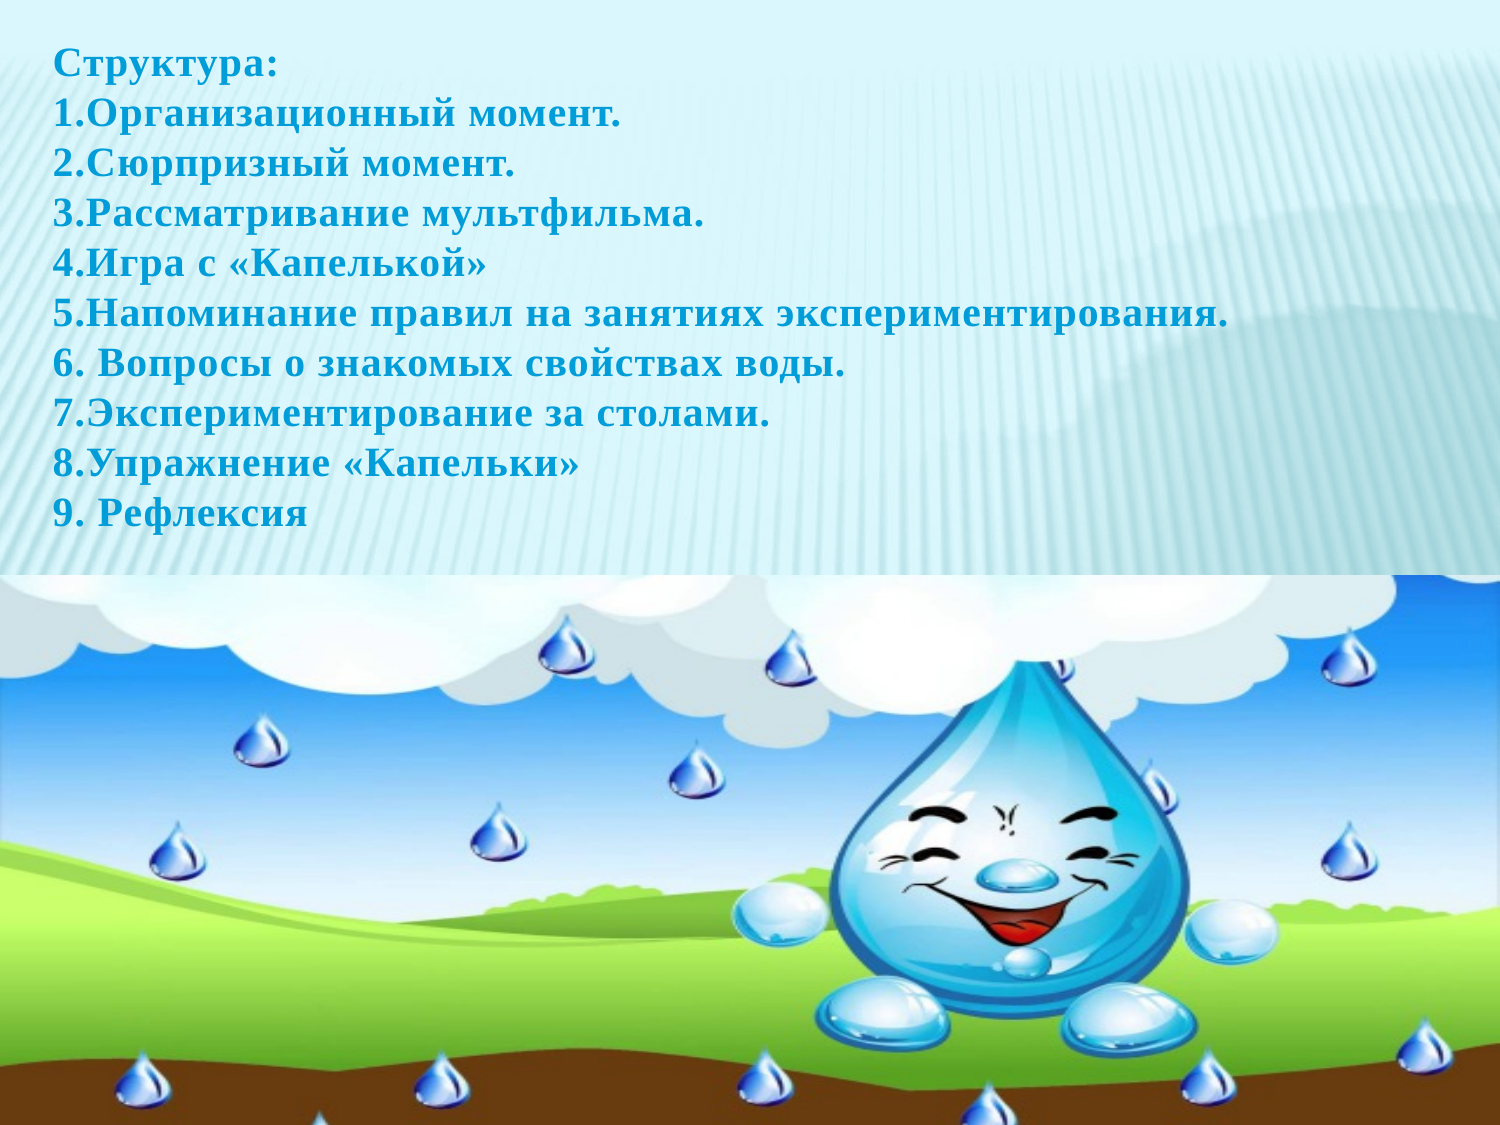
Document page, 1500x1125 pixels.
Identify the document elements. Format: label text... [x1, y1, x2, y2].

text_box Структура: 1.Организационный момент. 2.Сюрпризный момент. 3.Рассматривание мультфильма. 4.Игра с «Капелькой» 5.Напоминание правил на занятиях экспериментирования. 6. Вопросы о знакомых свойствах воды. 7.Экспериментирование за столами. 8.Упражнение «Капельки» 9. Рефлексия [37, 27, 1463, 572]
picture [0, 574, 1500, 1125]
